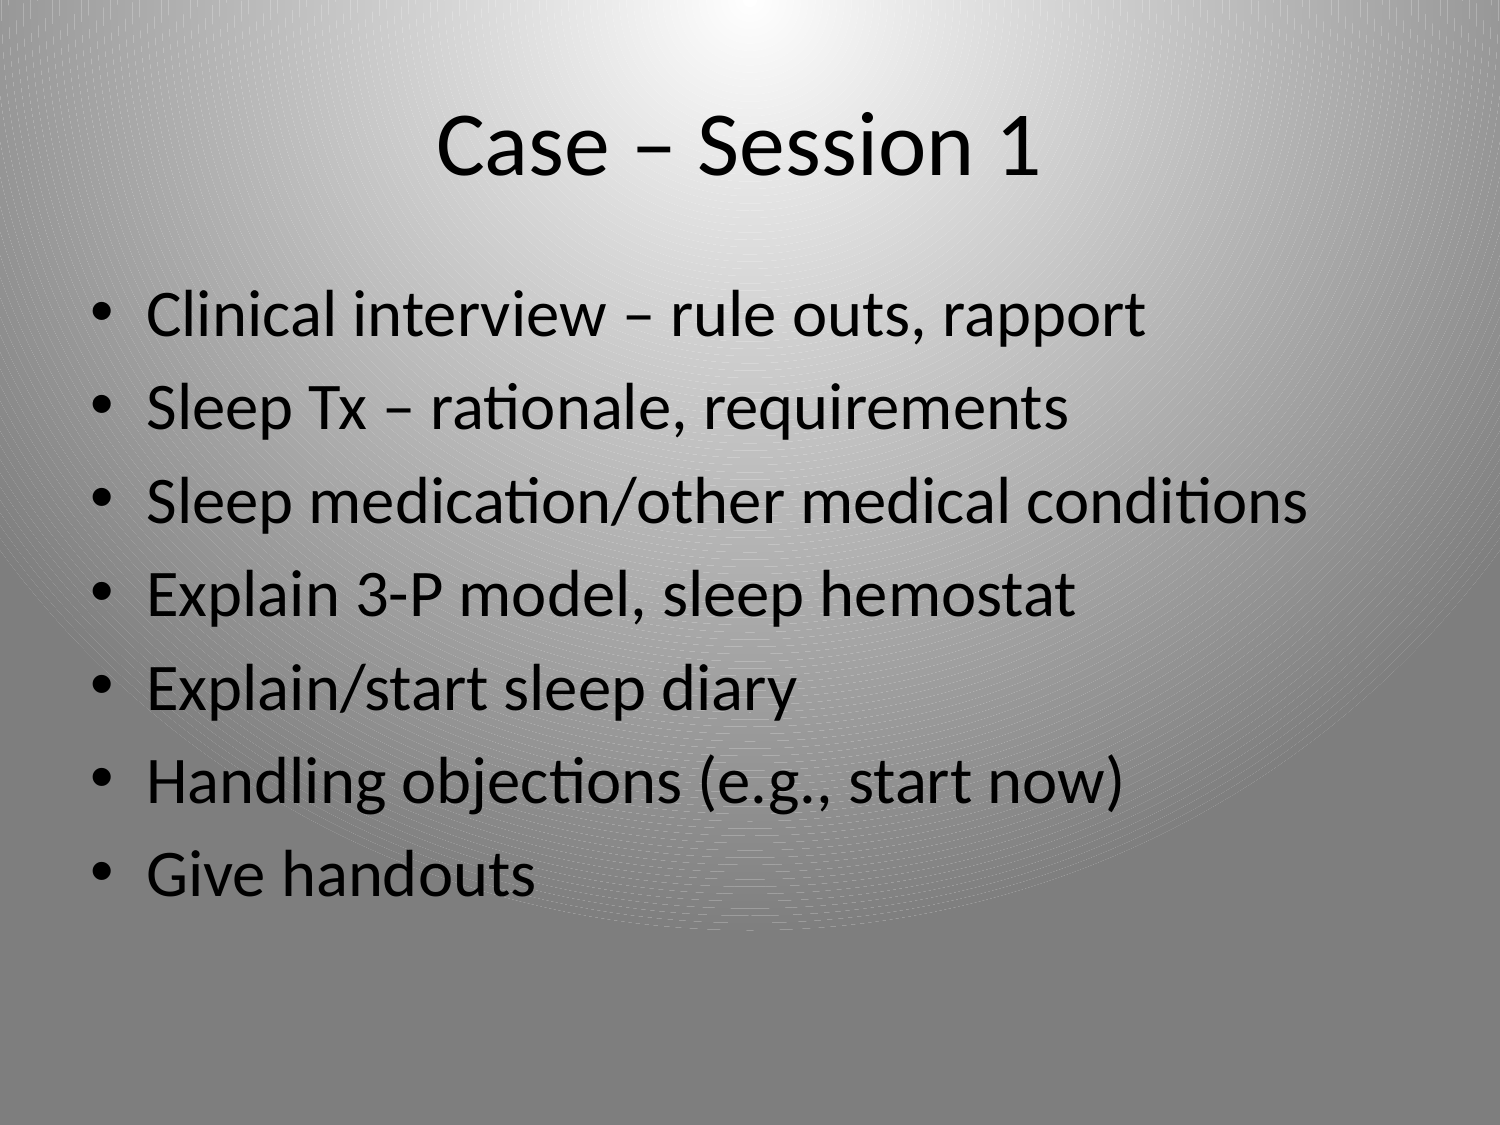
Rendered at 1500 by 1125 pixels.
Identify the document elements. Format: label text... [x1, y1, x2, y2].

list Clinical interview – rule outs, rapport Sleep Tx – rationale, requirements Sleep medication/other medical conditions Explain 3-P model, sleep hemostat Explain/start sleep diary Handling objections (e.g., start now) Give handouts [75, 262, 1425, 1005]
title Case – Session 1 [75, 45, 1425, 233]
